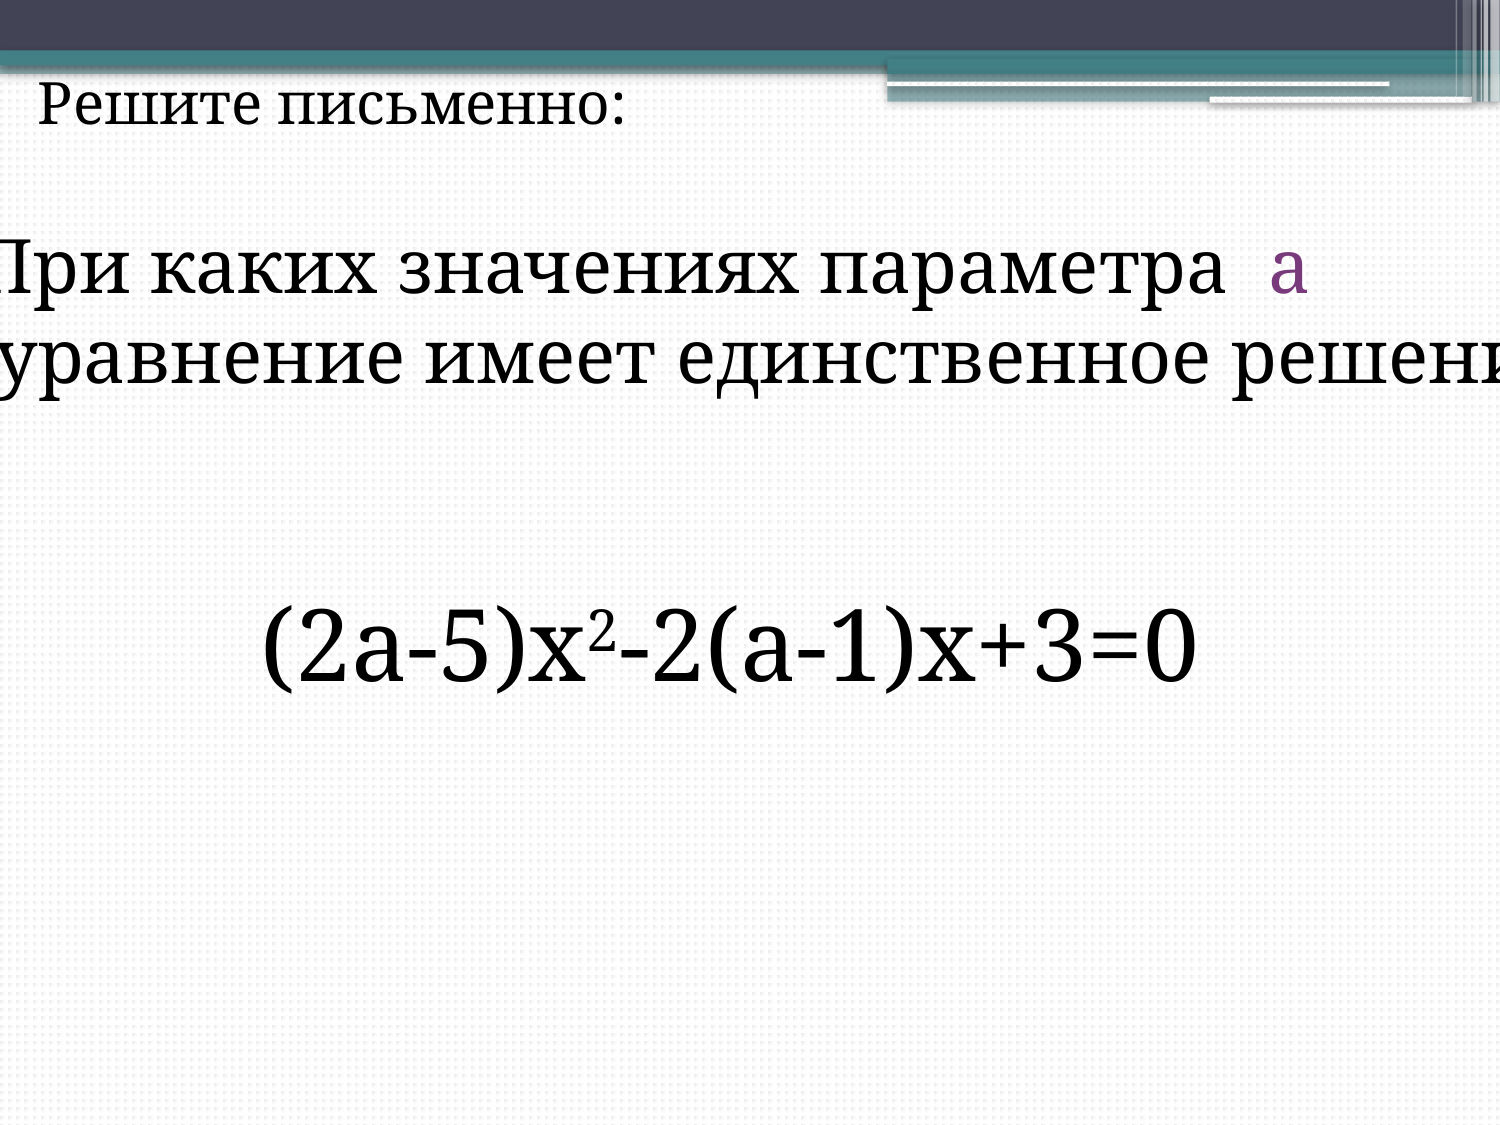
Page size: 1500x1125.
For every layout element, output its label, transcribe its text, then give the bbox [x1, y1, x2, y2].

text_box (2a-5)x2-2(a-1)x+3=0 [246, 574, 1254, 709]
text_box Решите письменно: [23, 58, 643, 144]
text_box При каких значениях параметра а уравнение имеет единственное решение? [0, 210, 1500, 406]
